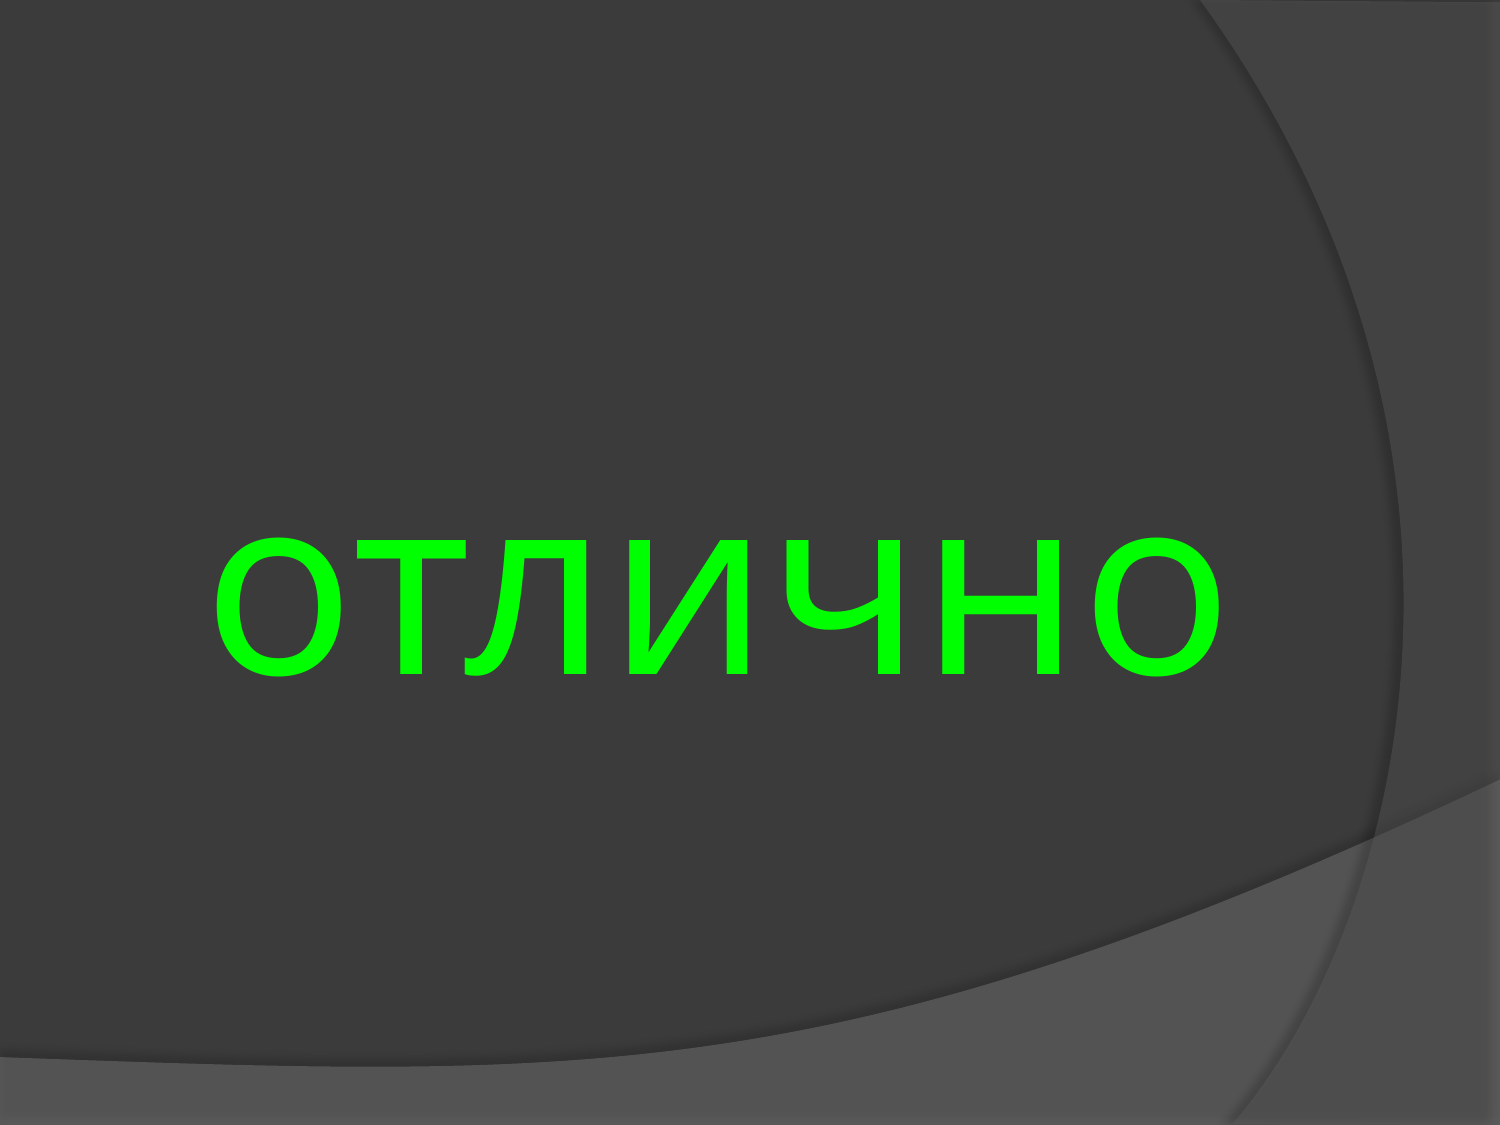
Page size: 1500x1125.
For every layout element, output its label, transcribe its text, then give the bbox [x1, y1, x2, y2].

title отлично [105, 480, 1331, 668]
